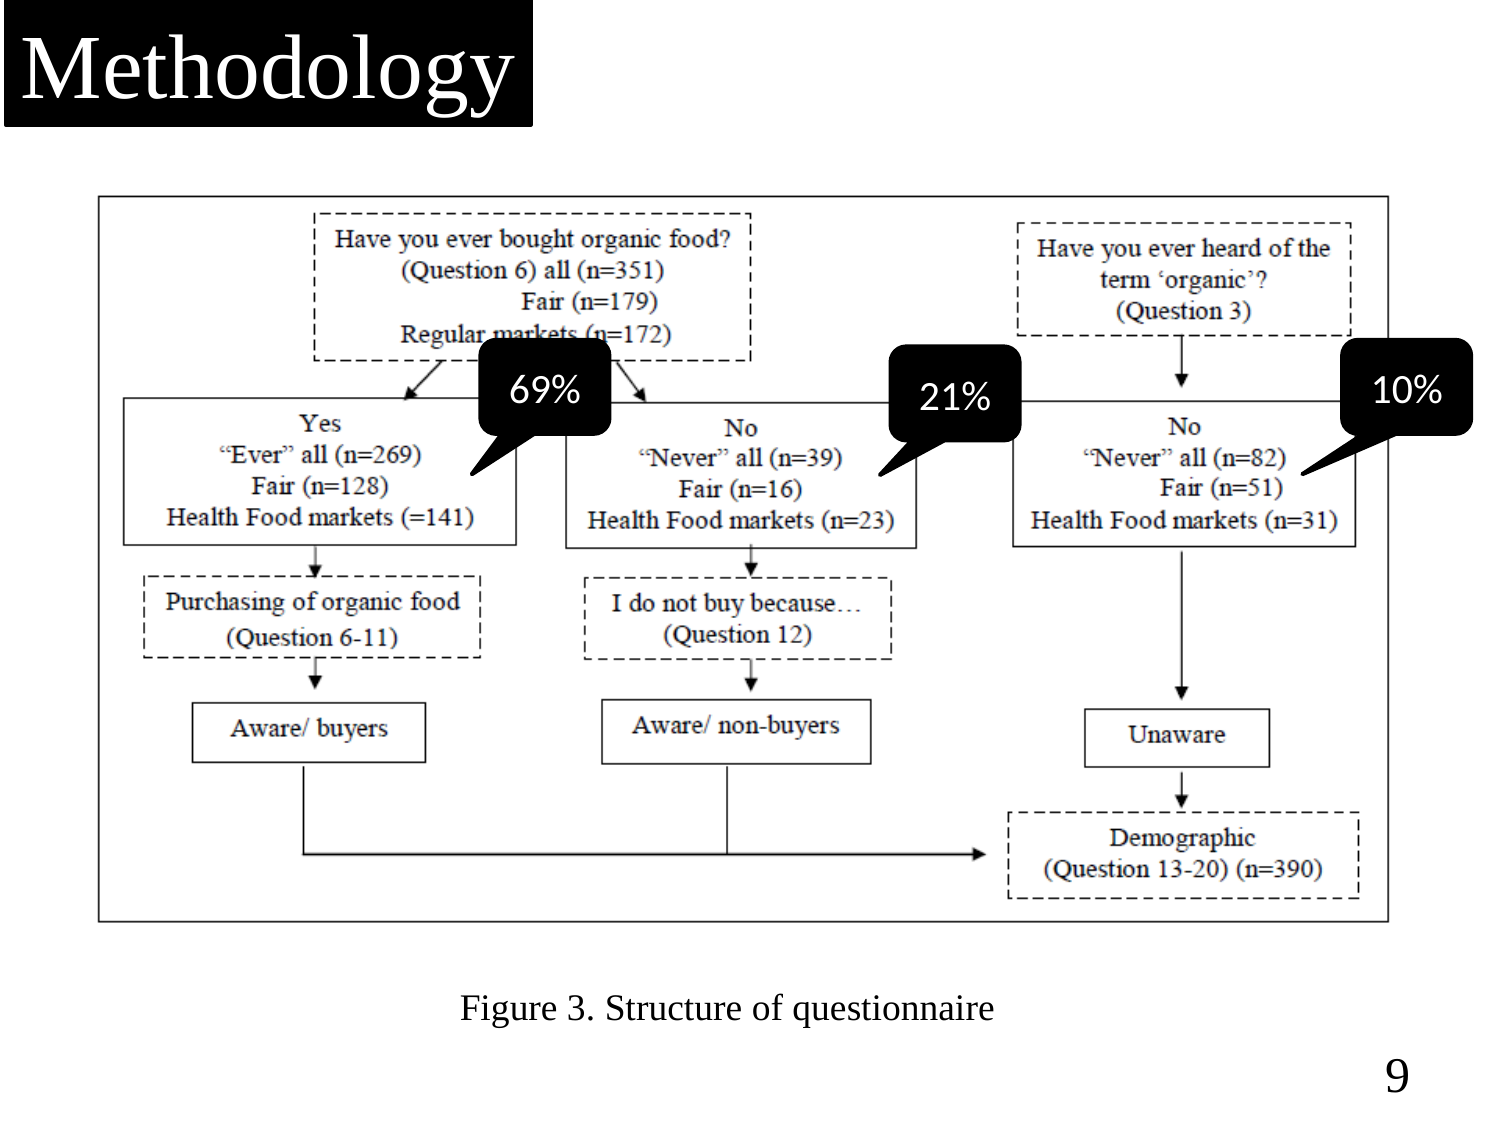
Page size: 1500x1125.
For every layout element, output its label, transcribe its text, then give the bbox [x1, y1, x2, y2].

picture [66, 184, 1434, 941]
text_box Figure 3. Structure of questionnaire [444, 975, 1011, 1036]
text_box Methodology [4, 0, 533, 127]
slide_number 9 [1074, 1042, 1425, 1103]
text_box 10% [1437, 337, 1474, 436]
